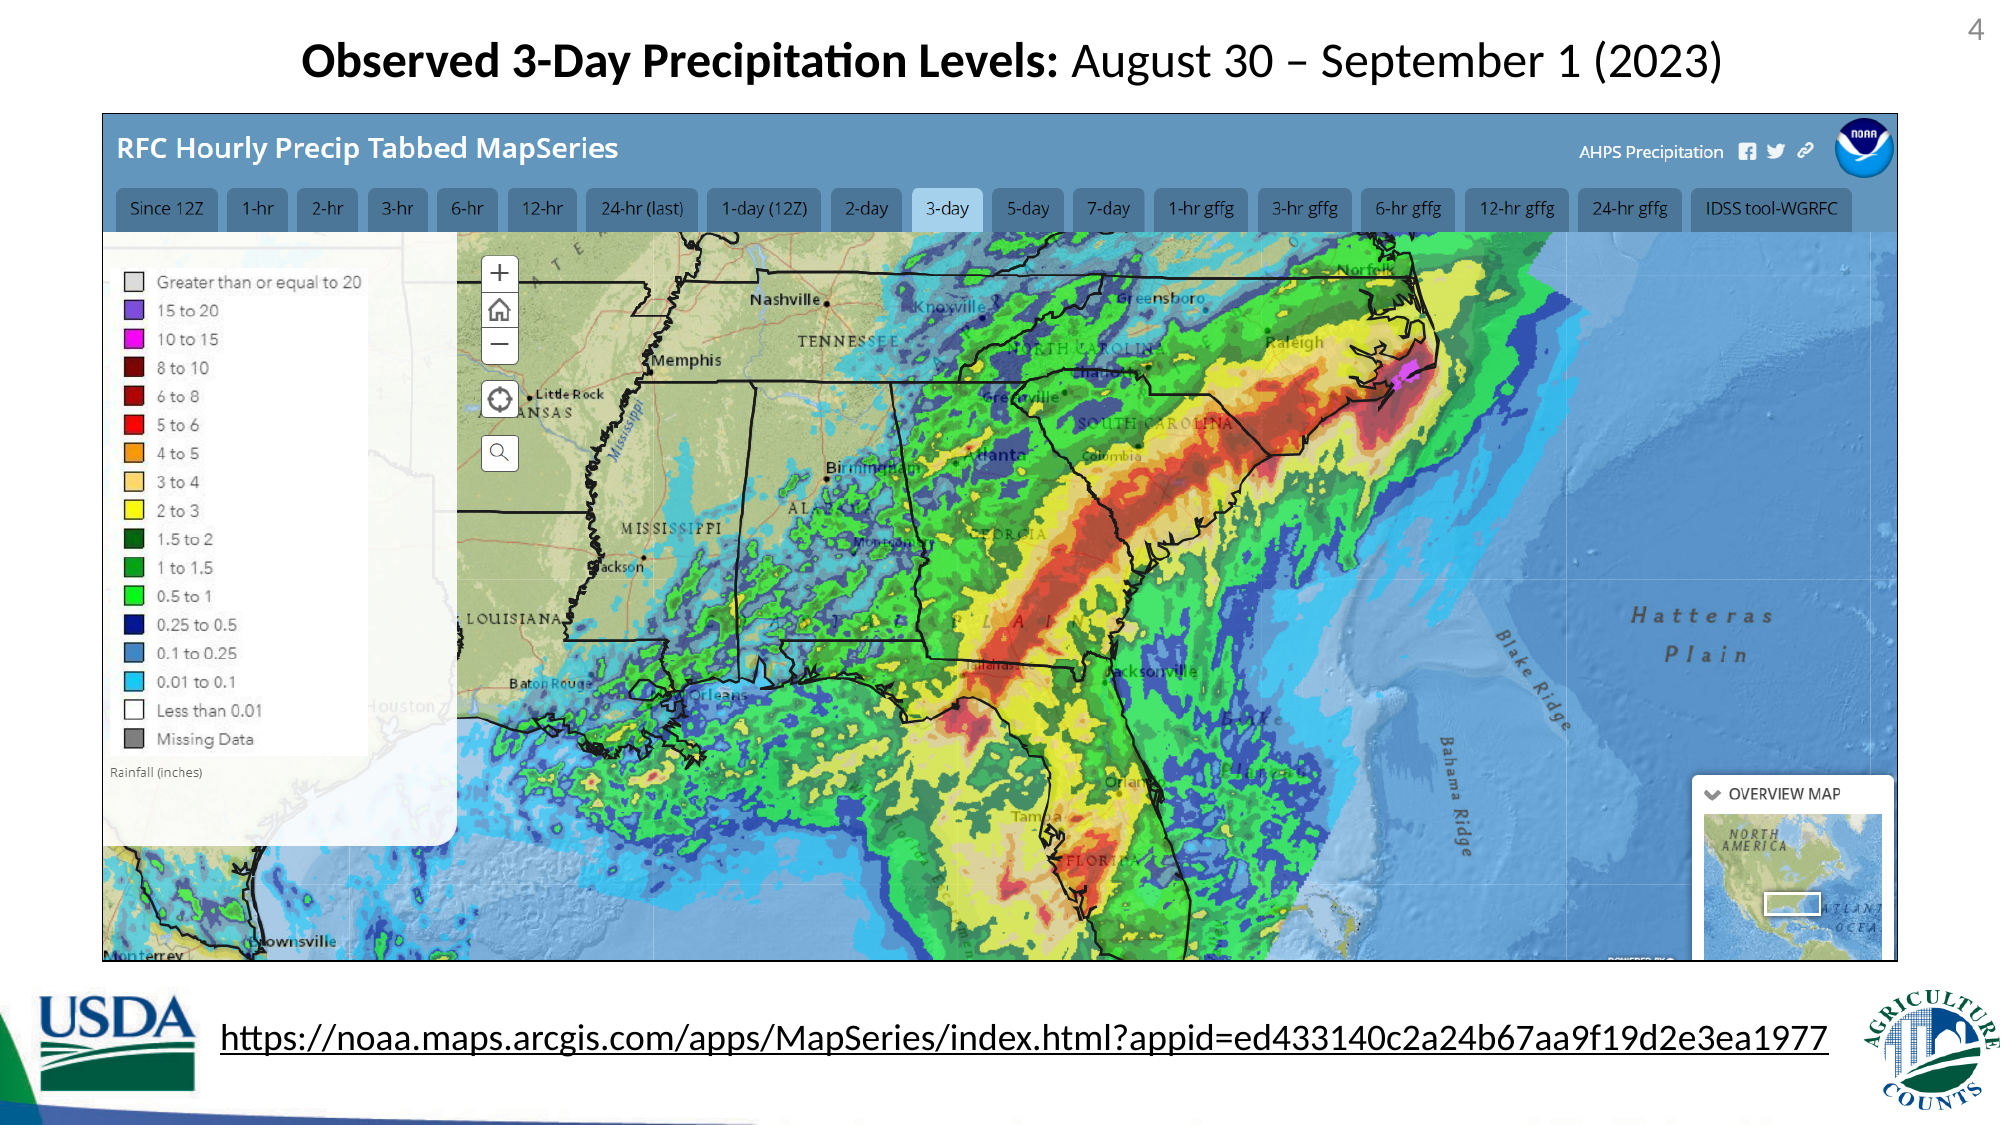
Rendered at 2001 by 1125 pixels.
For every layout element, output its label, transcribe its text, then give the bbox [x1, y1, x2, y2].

slide_number 4 [1919, 0, 2000, 69]
text_box https://noaa.maps.arcgis.com/apps/MapSeries/index.html?appid=ed433140c2a24b67aa9f19d2e3ea1977 [205, 1005, 1877, 1066]
text_box Observed 3-Day Precipitation Levels: August 30 – September 1 (2023) [266, 19, 1760, 95]
picture [0, 113, 1898, 1125]
picture [0, 1103, 10, 1108]
picture [1864, 990, 2000, 1110]
